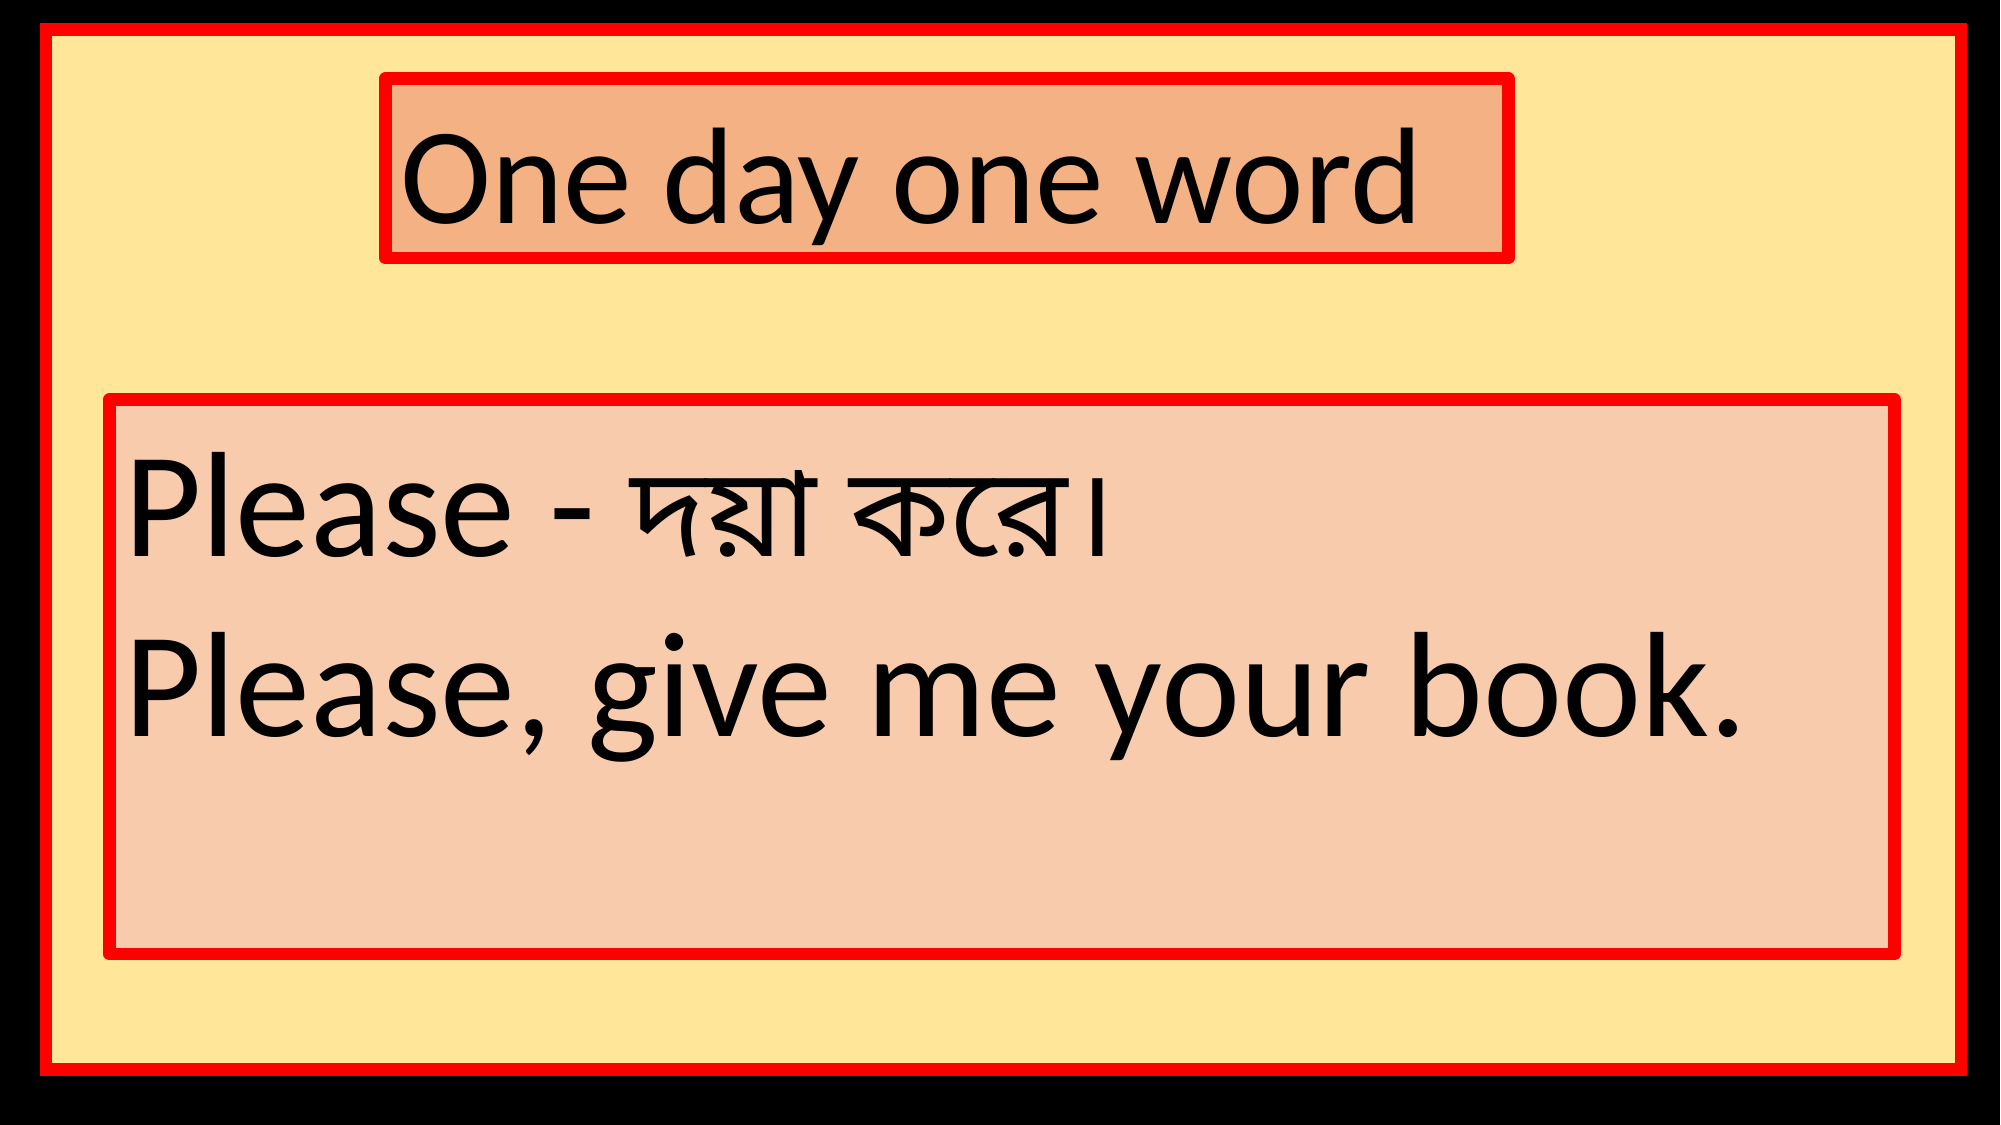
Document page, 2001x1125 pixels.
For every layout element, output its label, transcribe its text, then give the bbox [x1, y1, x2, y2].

text_box One day one word [385, 78, 1509, 259]
text_box Please - দয়া করে। Please, give me your book. [109, 399, 1895, 955]
text_box [45, 28, 1962, 1071]
